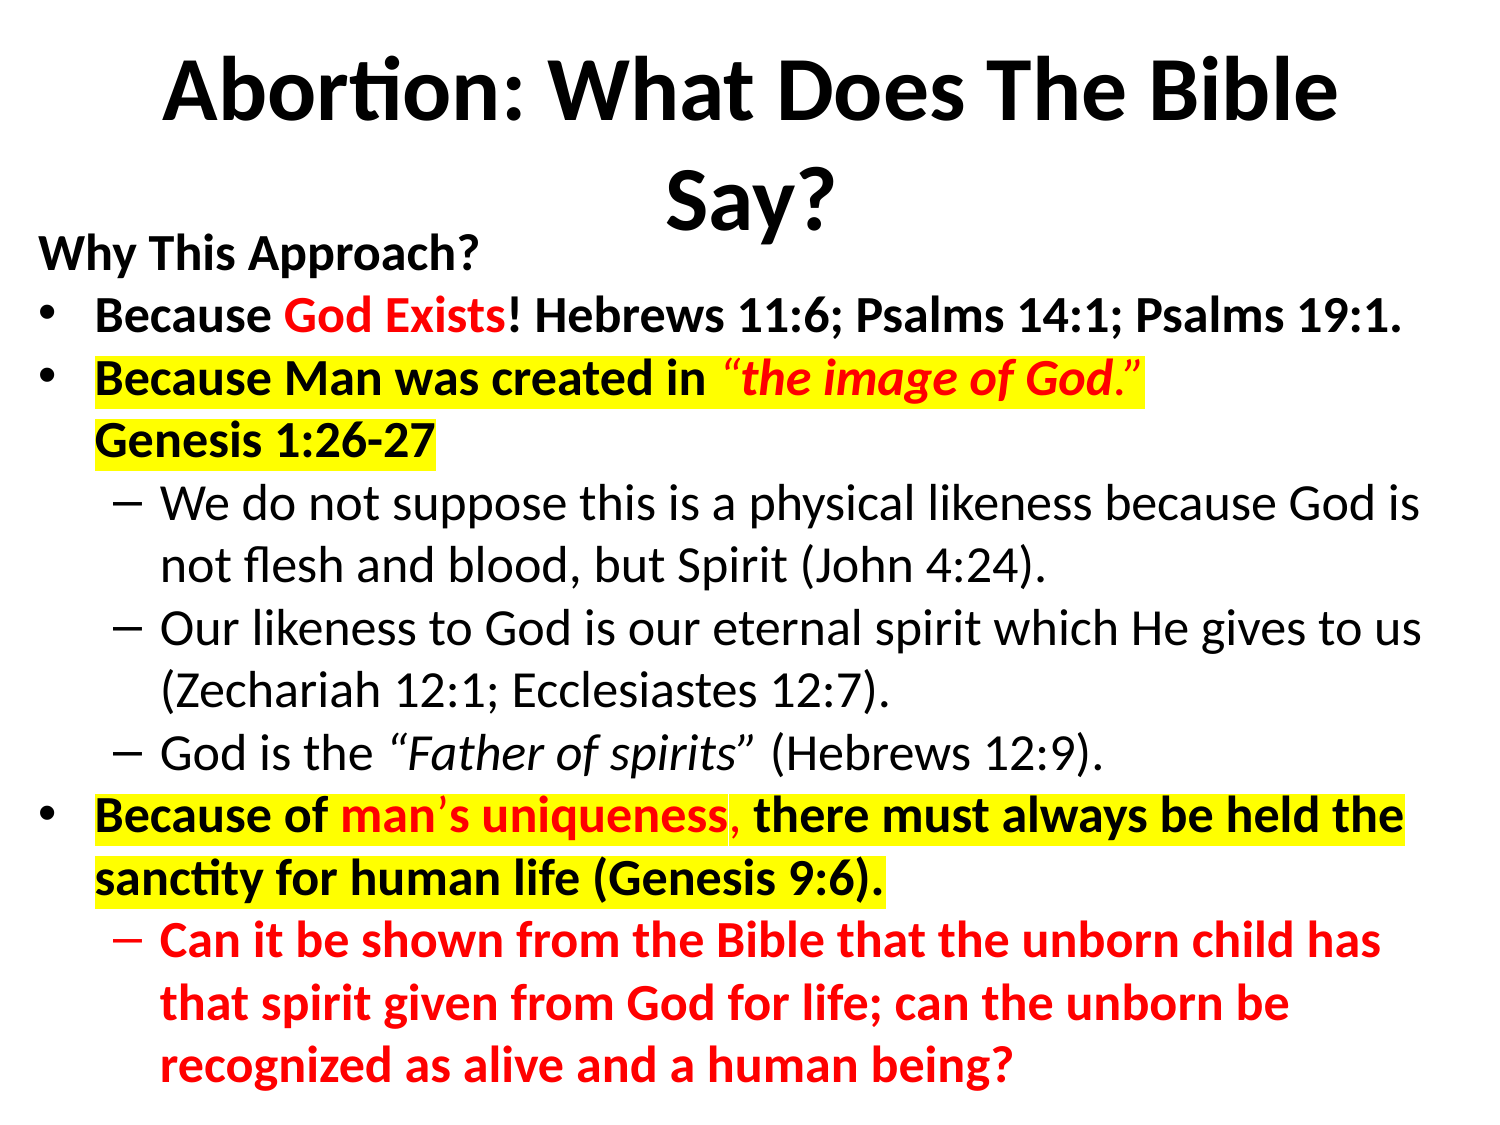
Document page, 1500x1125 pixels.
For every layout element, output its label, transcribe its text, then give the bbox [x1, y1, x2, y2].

title Abortion: What Does The Bible Say? [51, 21, 1453, 210]
list Why This Approach? Because God Exists! Hebrews 11:6; Psalms 14:1; Psalms 19:1. Because Man was created in “the image of God.” Genesis 1:26-27 We do not suppose this is a physical likeness because God is not flesh and blood, but Spirit (John 4:24). Our likeness to God is our eternal spirit which He gives to us (Zechariah 12:1; Ecclesiastes 12:7). God is the “Father of spirits” (Hebrews 12:9). Because of man’s uniqueness, there must always be held the sanctity for human life (Genesis 9:6). Can it be shown from the Bible that the unborn child has that spirit given from God for life; can the unborn be recognized as alive and a human being? [23, 210, 1470, 1101]
